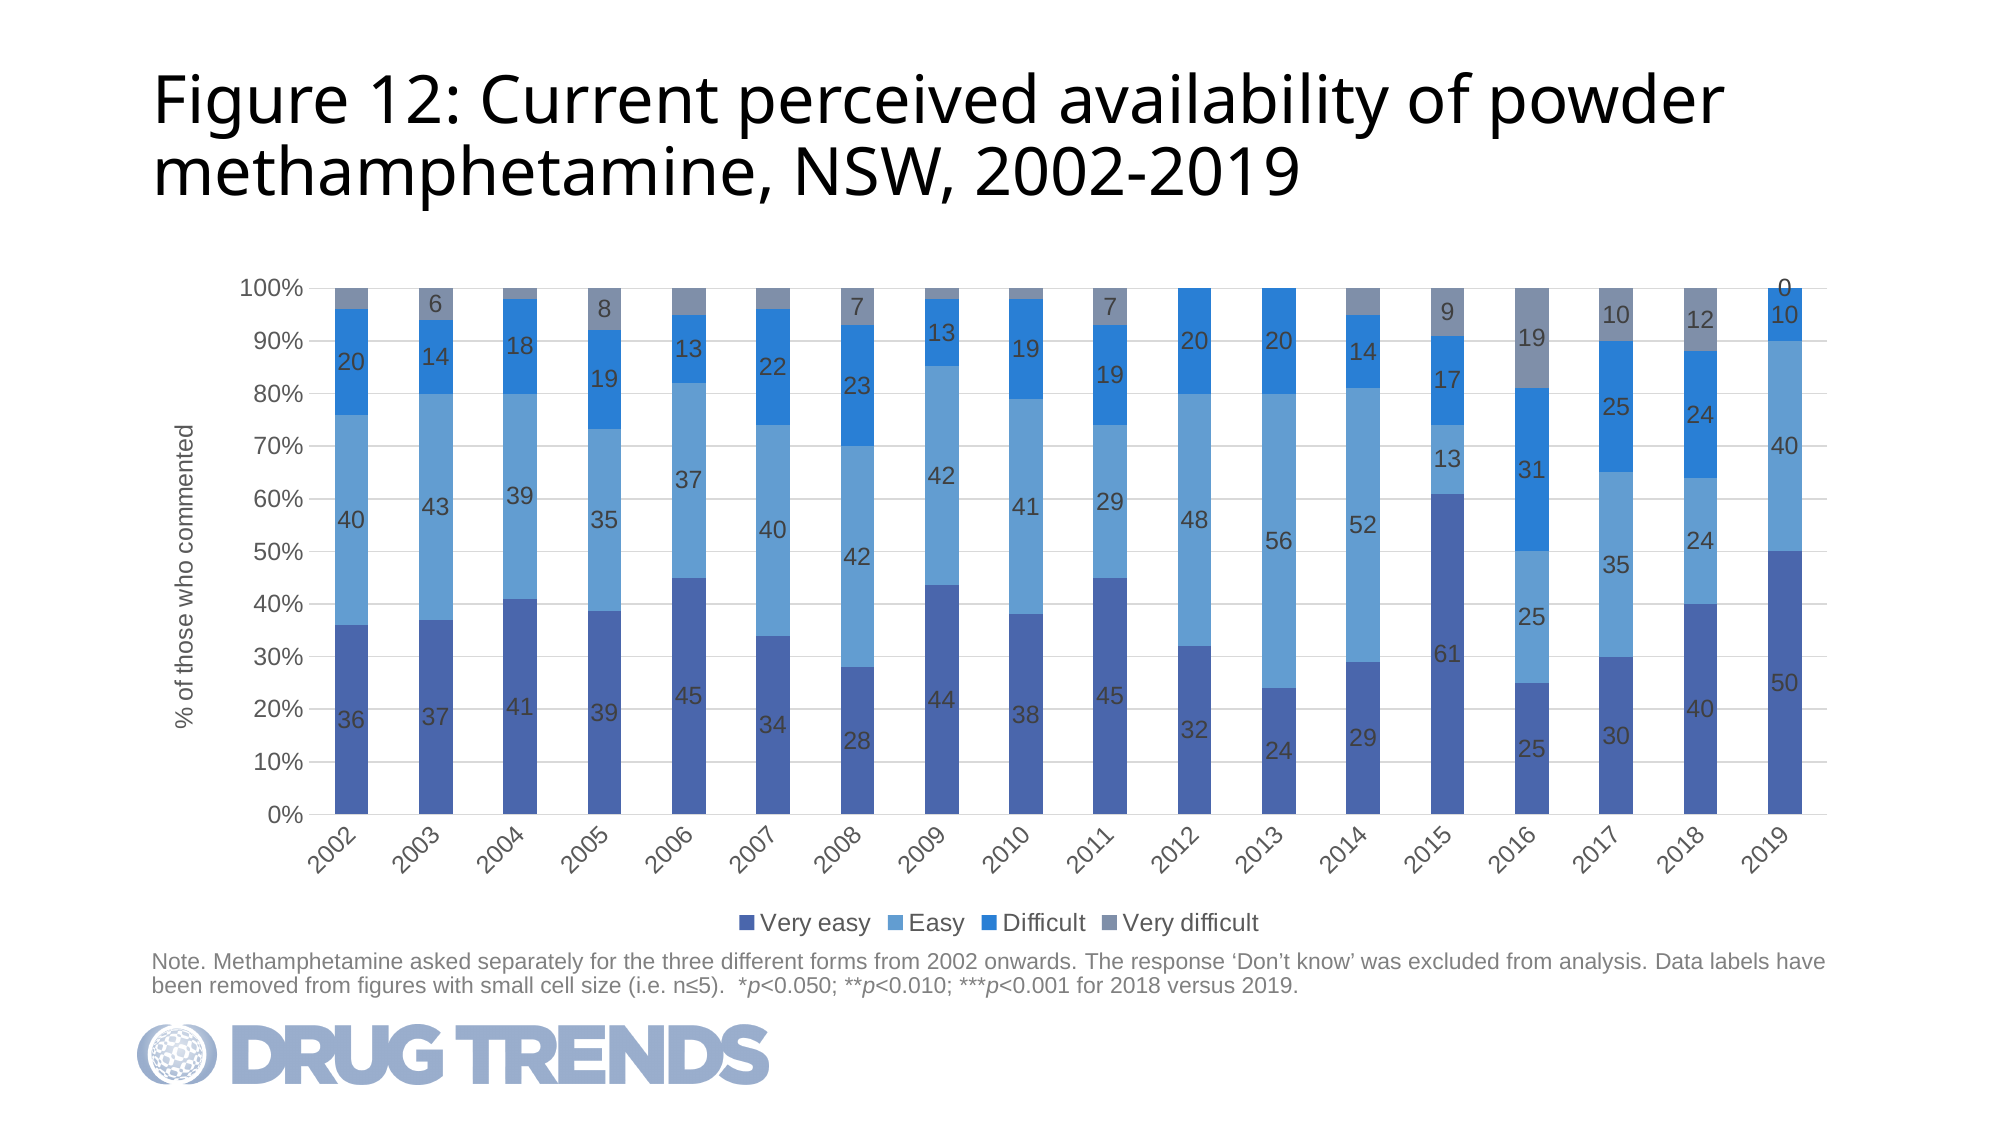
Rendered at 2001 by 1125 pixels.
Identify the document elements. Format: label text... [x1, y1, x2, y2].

chart [136, 261, 1862, 943]
title Figure 12: Current perceived availability of powder methamphetamine, NSW, 2002-2019 [137, 59, 1863, 216]
list Note. Methamphetamine asked separately for the three different forms from 2002 onwards. The response ‘Don’t know’ was excluded from analysis. Data labels have been removed from figures with small cell size (i.e. n≤5). *p<0.050; **p<0.010; ***p<0.001 for 2018 versus 2019. [136, 943, 1862, 1009]
